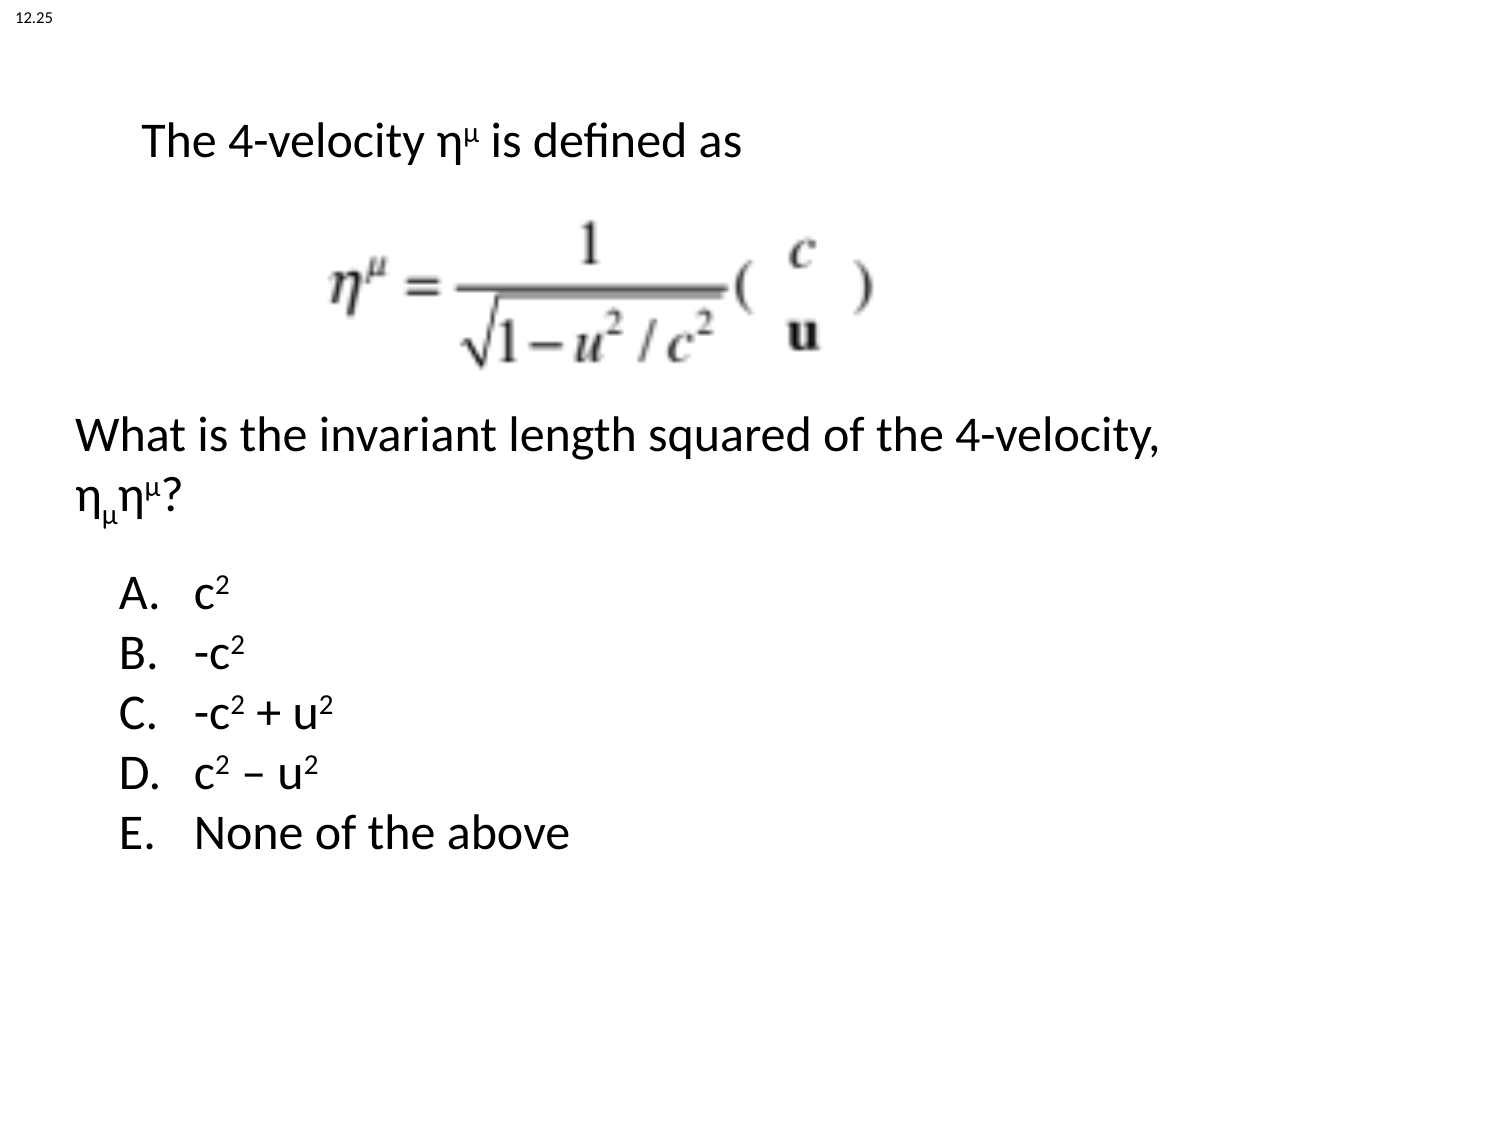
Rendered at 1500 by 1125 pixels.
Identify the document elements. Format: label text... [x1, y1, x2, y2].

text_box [322, 191, 878, 376]
text_box c2 -c2 -c2 + u2 c2 – u2 None of the above [104, 552, 780, 867]
text_box What is the invariant length squared of the 4-velocity, ημημ? [60, 394, 1263, 538]
text_box 12.25 [0, 0, 69, 35]
text_box The 4-velocity ημ is defined as [126, 99, 1340, 175]
